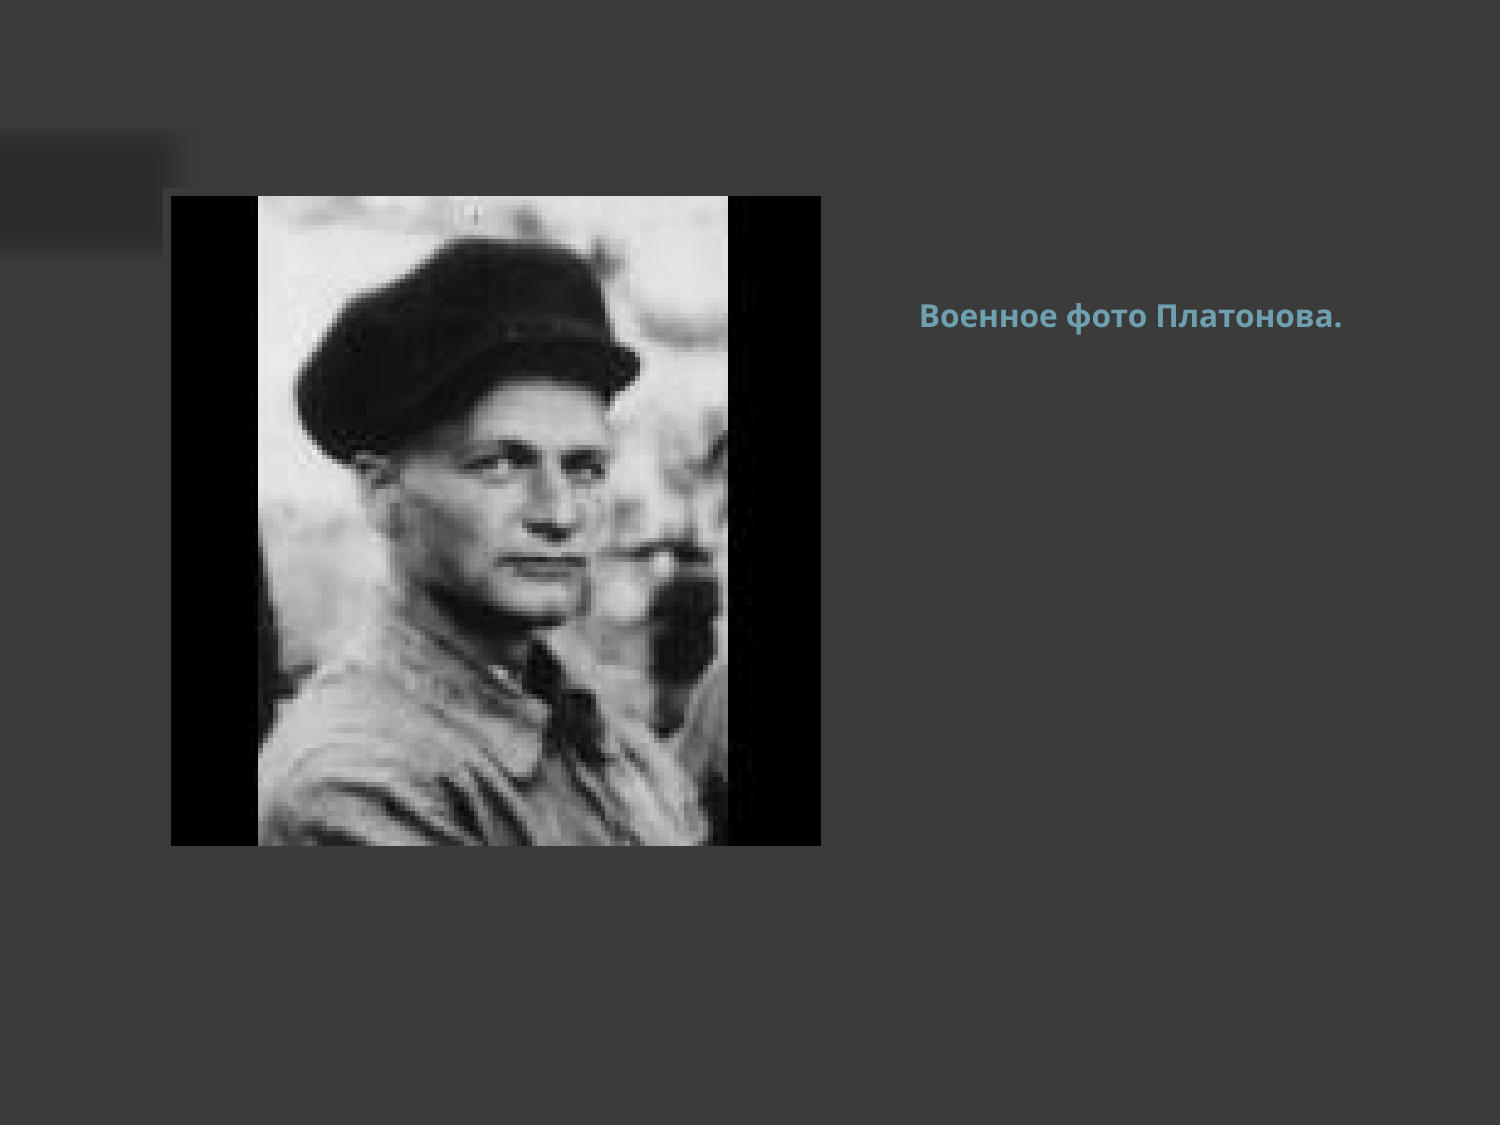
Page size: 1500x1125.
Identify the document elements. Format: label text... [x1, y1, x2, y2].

title Военное фото Платонова. [911, 286, 1413, 492]
picture [170, 196, 822, 847]
